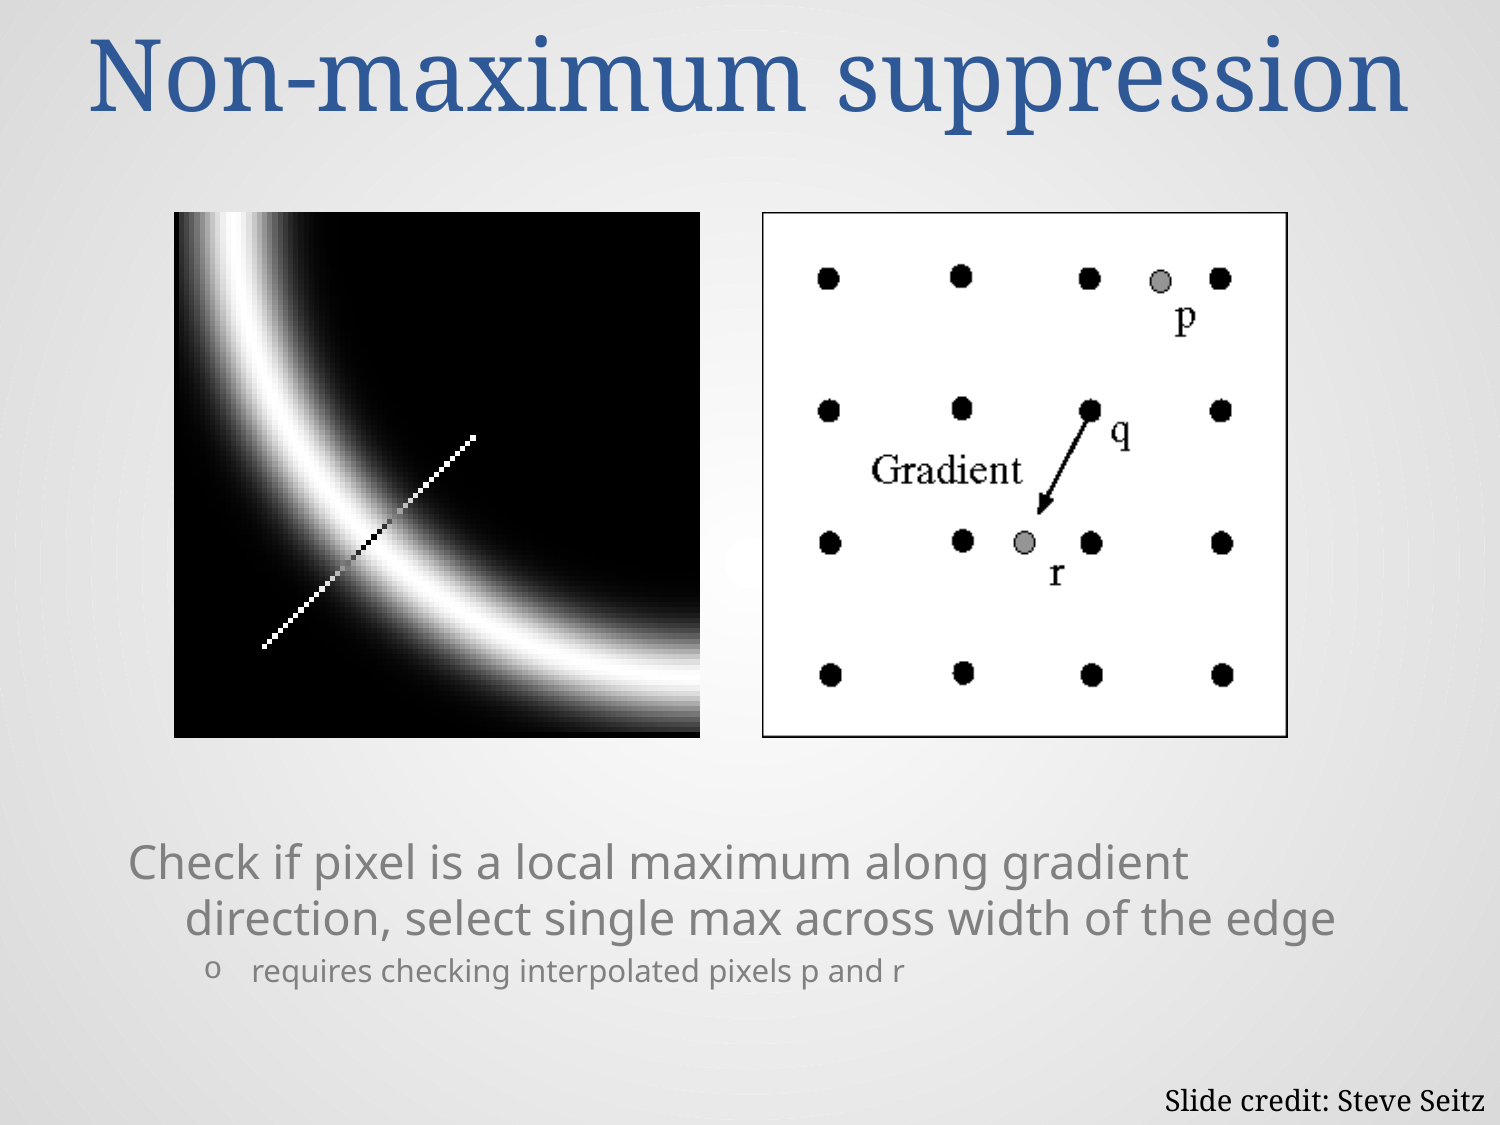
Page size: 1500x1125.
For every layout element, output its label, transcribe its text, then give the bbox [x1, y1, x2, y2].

picture [174, 212, 701, 738]
text_box Slide credit: Steve Seitz [1149, 1074, 1500, 1125]
list Check if pixel is a local maximum along gradient direction, select single max across width of the edge requires checking interpolated pixels p and r [112, 825, 1388, 1013]
picture [762, 212, 1288, 738]
title Non-maximum suppression [0, 0, 1500, 139]
